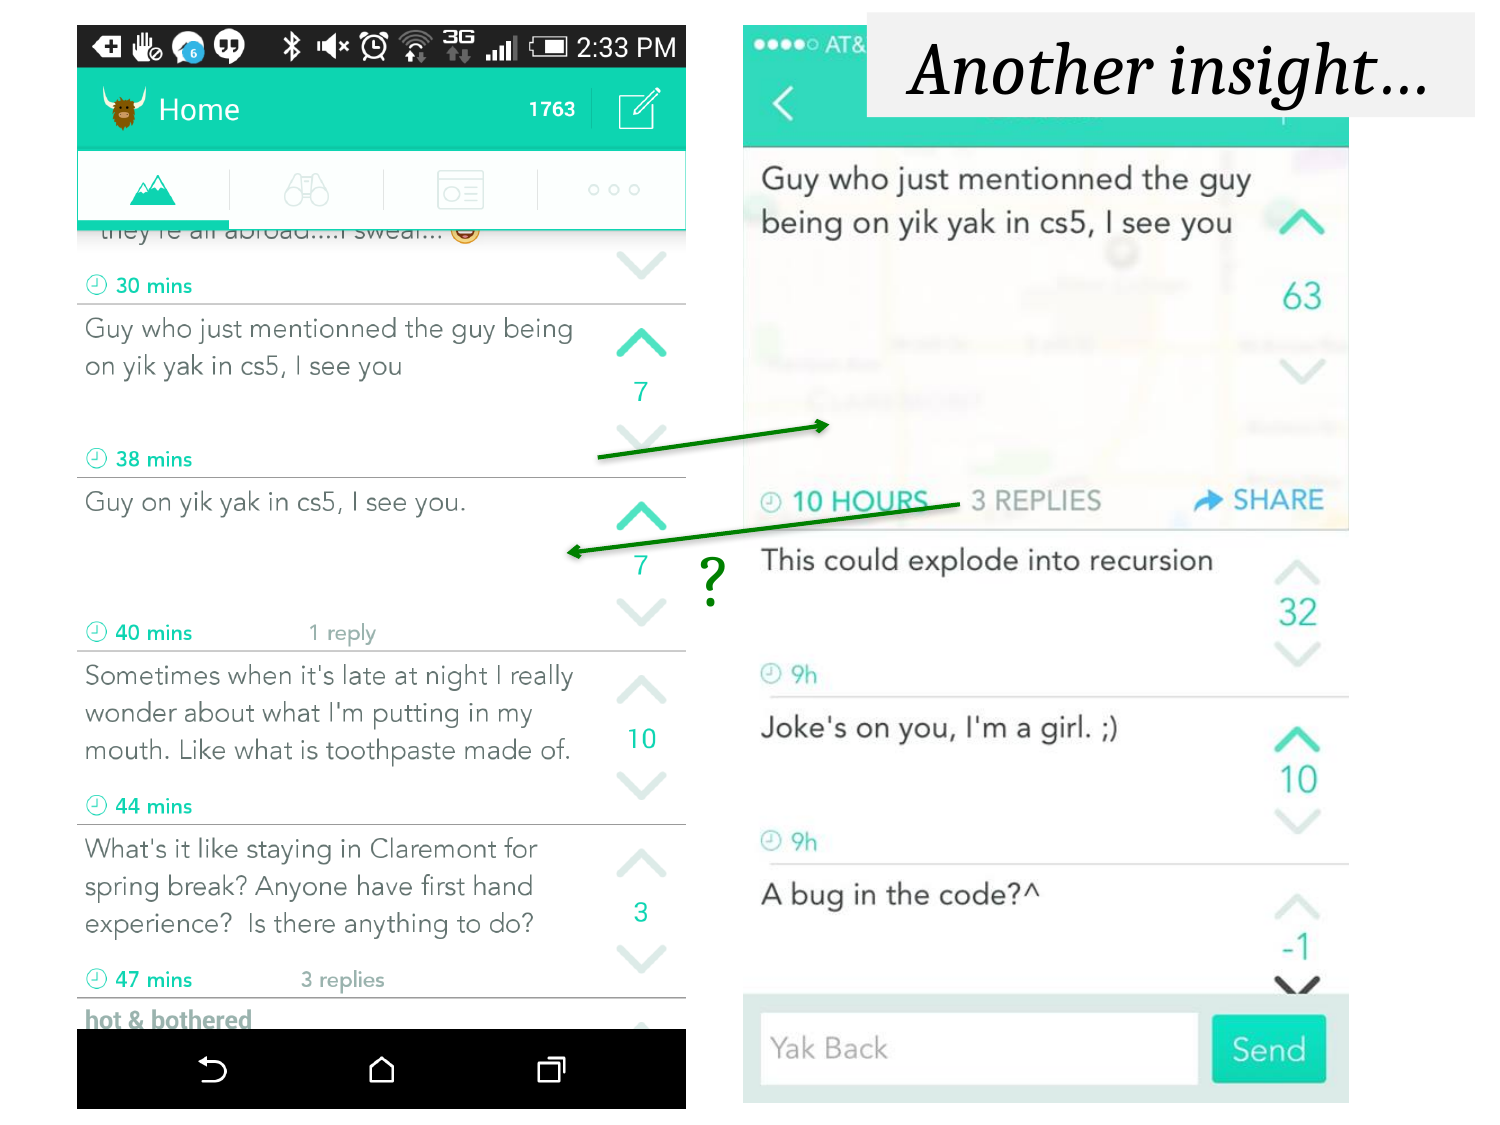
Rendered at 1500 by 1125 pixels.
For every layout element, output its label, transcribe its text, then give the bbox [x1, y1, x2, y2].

picture [742, 25, 1350, 1104]
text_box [597, 424, 830, 458]
text_box ? [691, 560, 737, 629]
picture [76, 25, 687, 1110]
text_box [566, 504, 961, 554]
text_box Another insight… [866, 12, 1475, 118]
